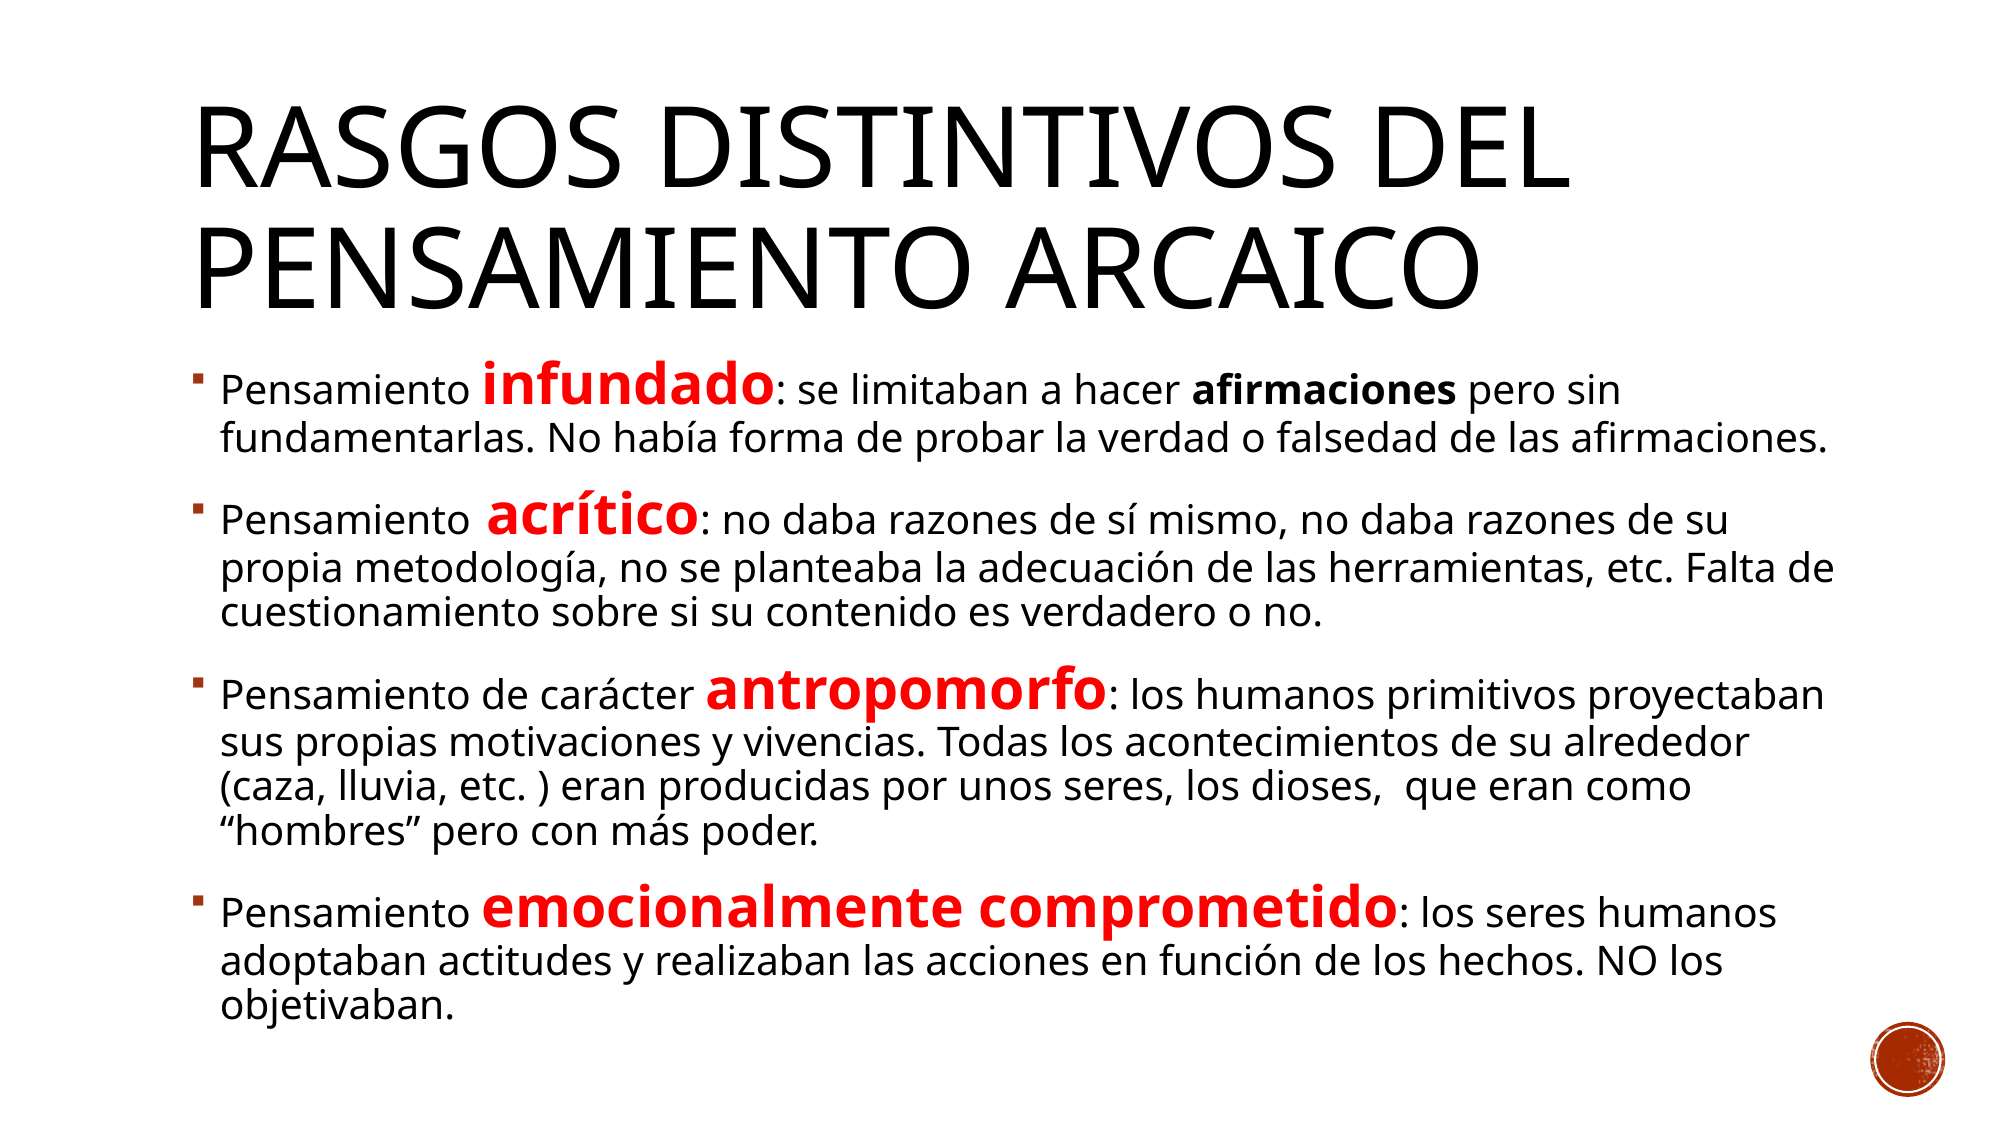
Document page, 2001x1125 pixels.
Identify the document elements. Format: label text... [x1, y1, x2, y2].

title RASGOS DISTINTIVOS DEL PENSAMIENTO ARCAICO [175, 79, 1826, 344]
list Pensamiento infundado: se limitaban a hacer afirmaciones pero sin fundamentarlas. No había forma de probar la verdad o falsedad de las afirmaciones. Pensamiento acrítico: no daba razones de sí mismo, no daba razones de su propia metodología, no se planteaba la adecuación de las herramientas, etc. Falta de cuestionamiento sobre si su contenido es verdadero o no. Pensamiento de carácter antropomorfo: los humanos primitivos proyectaban sus propias motivaciones y vivencias. Todas los acontecimientos de su alrededor (caza, lluvia, etc. ) eran producidas por unos seres, los dioses, que eran como “hombres” pero con más poder. Pensamiento emocionalmente comprometido: los seres humanos adoptaban actitudes y realizaban las acciones en función de los hechos. NO los objetivaban. [175, 348, 1869, 1085]
